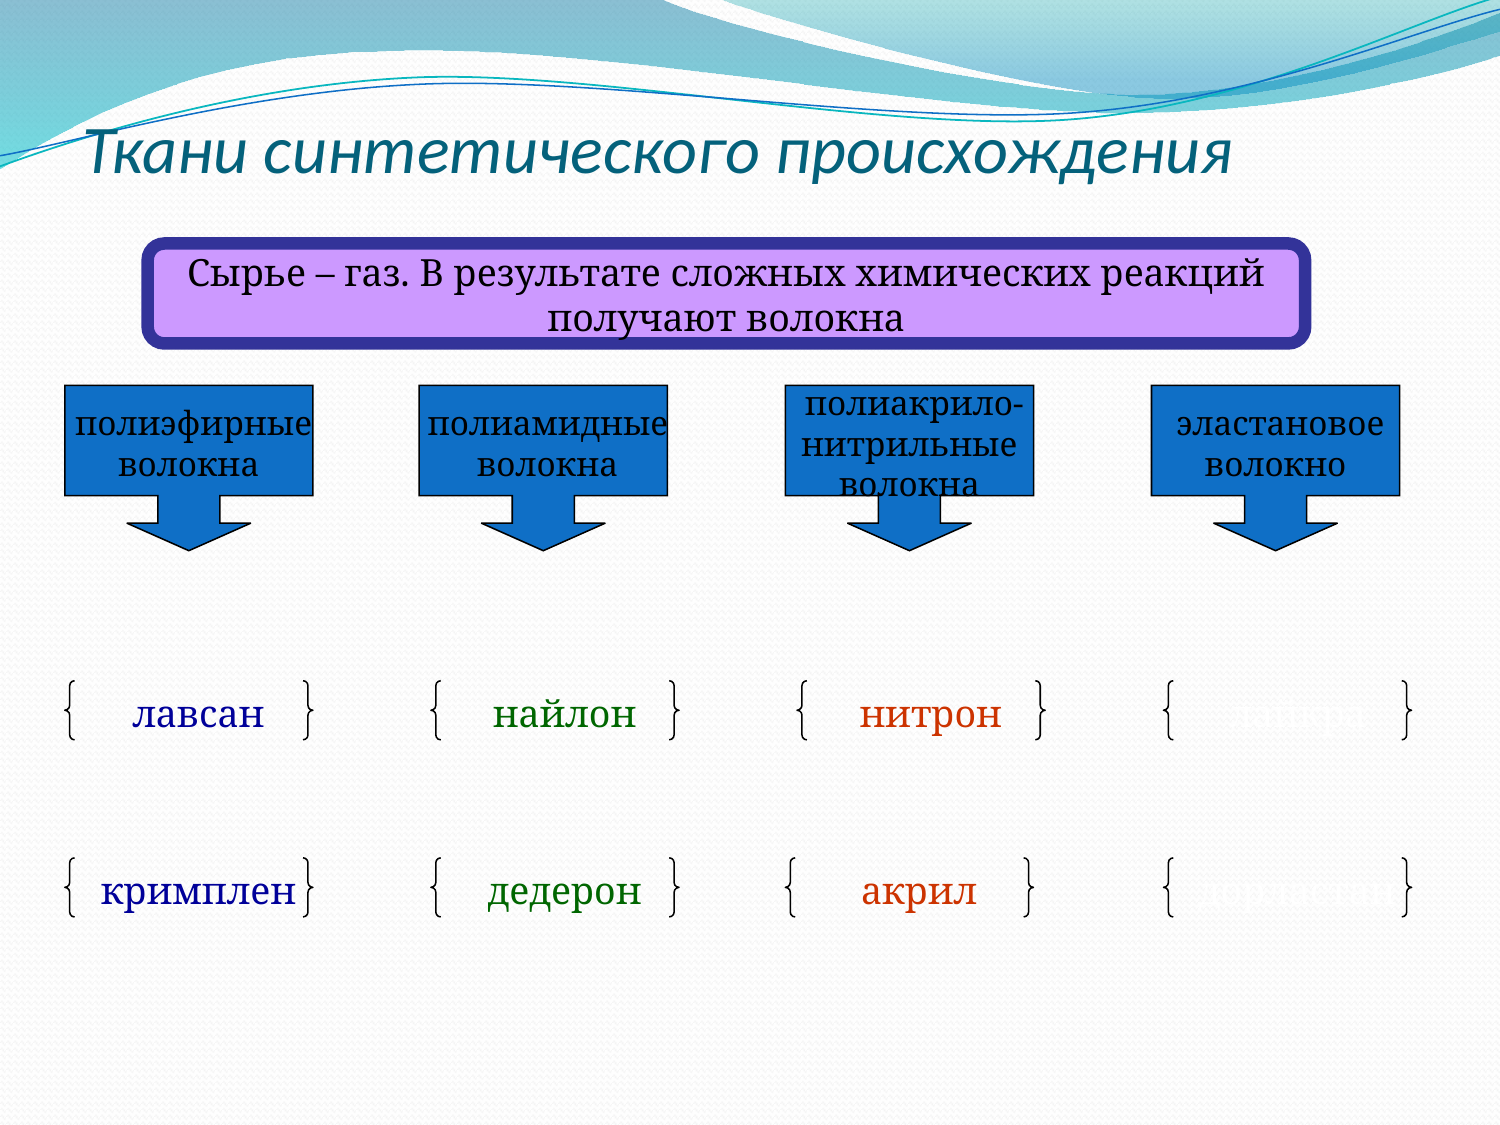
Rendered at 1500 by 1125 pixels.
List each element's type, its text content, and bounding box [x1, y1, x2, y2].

text_box дорластан [1163, 857, 1412, 917]
title Ткани синтетического происхождения [0, 37, 1315, 188]
text_box акрил [785, 857, 1034, 917]
text_box нитрон [797, 680, 1046, 740]
text_box лайкра [1163, 680, 1412, 740]
text_box полиэфирные волокна [64, 385, 313, 551]
text_box найлон [430, 680, 680, 740]
text_box полиамидные волокна [419, 385, 668, 551]
text_box эластановое волокно [1151, 385, 1400, 551]
text_box лавсан [64, 680, 313, 740]
text_box полиакрило- нитрильные волокна [785, 385, 1034, 551]
text_box дедерон [430, 857, 680, 917]
text_box Сырье – газ. В результате сложных химических реакций получают волокна [147, 243, 1306, 344]
text_box кримплен [64, 857, 313, 917]
